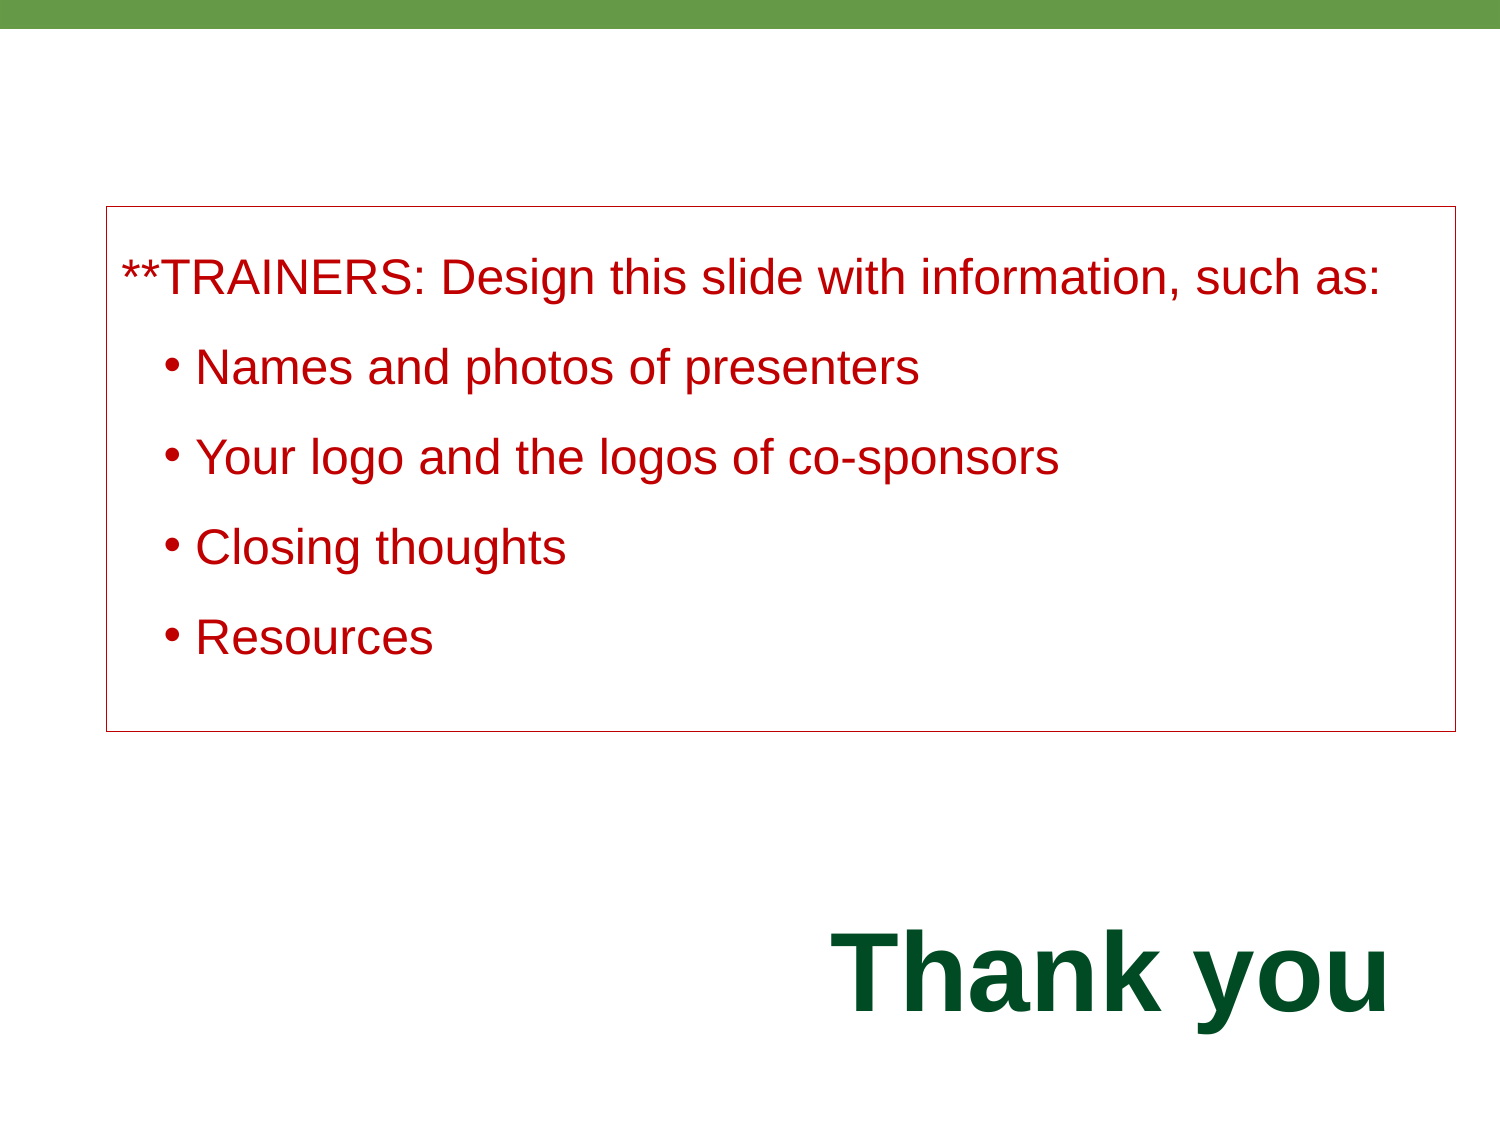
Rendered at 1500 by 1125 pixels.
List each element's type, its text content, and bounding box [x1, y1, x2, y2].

text_box Thank you [815, 891, 1500, 1042]
text_box **TRAINERS: Design this slide with information, such as: Names and photos of presenters Your logo and the logos of co-sponsors Closing thoughts Resources [106, 206, 1456, 732]
